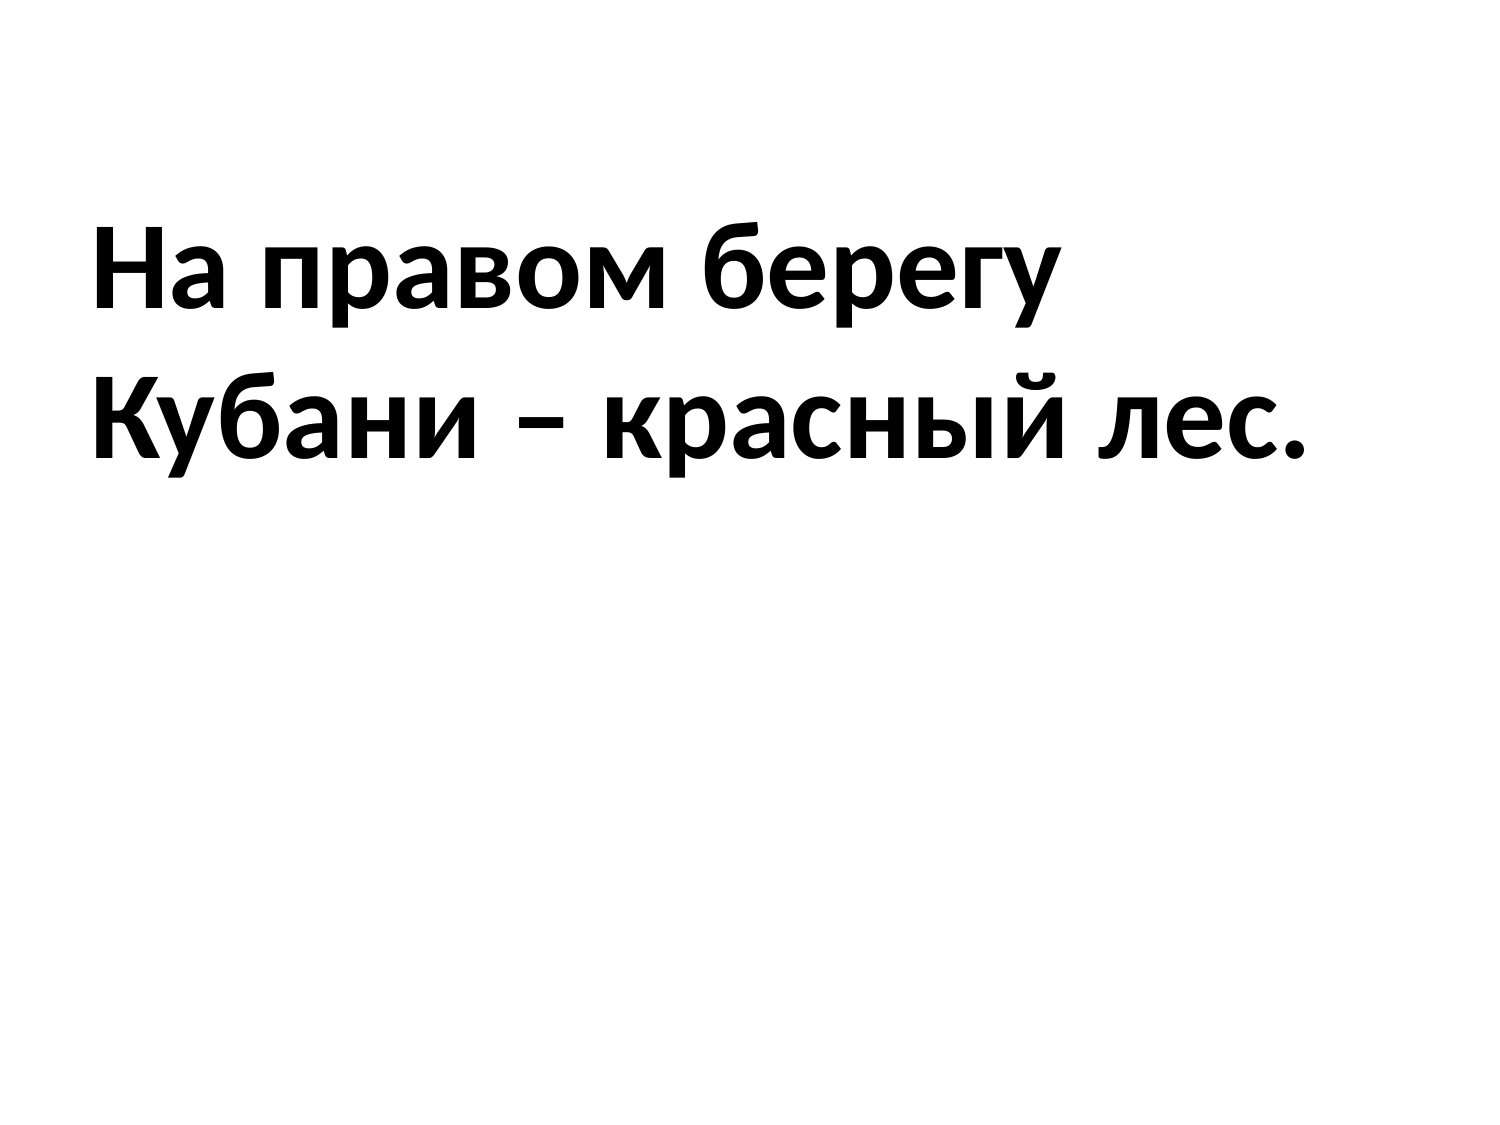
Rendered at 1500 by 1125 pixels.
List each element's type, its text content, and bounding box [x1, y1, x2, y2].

title На правом берегу Кубани – красный лес. [75, 45, 1425, 622]
